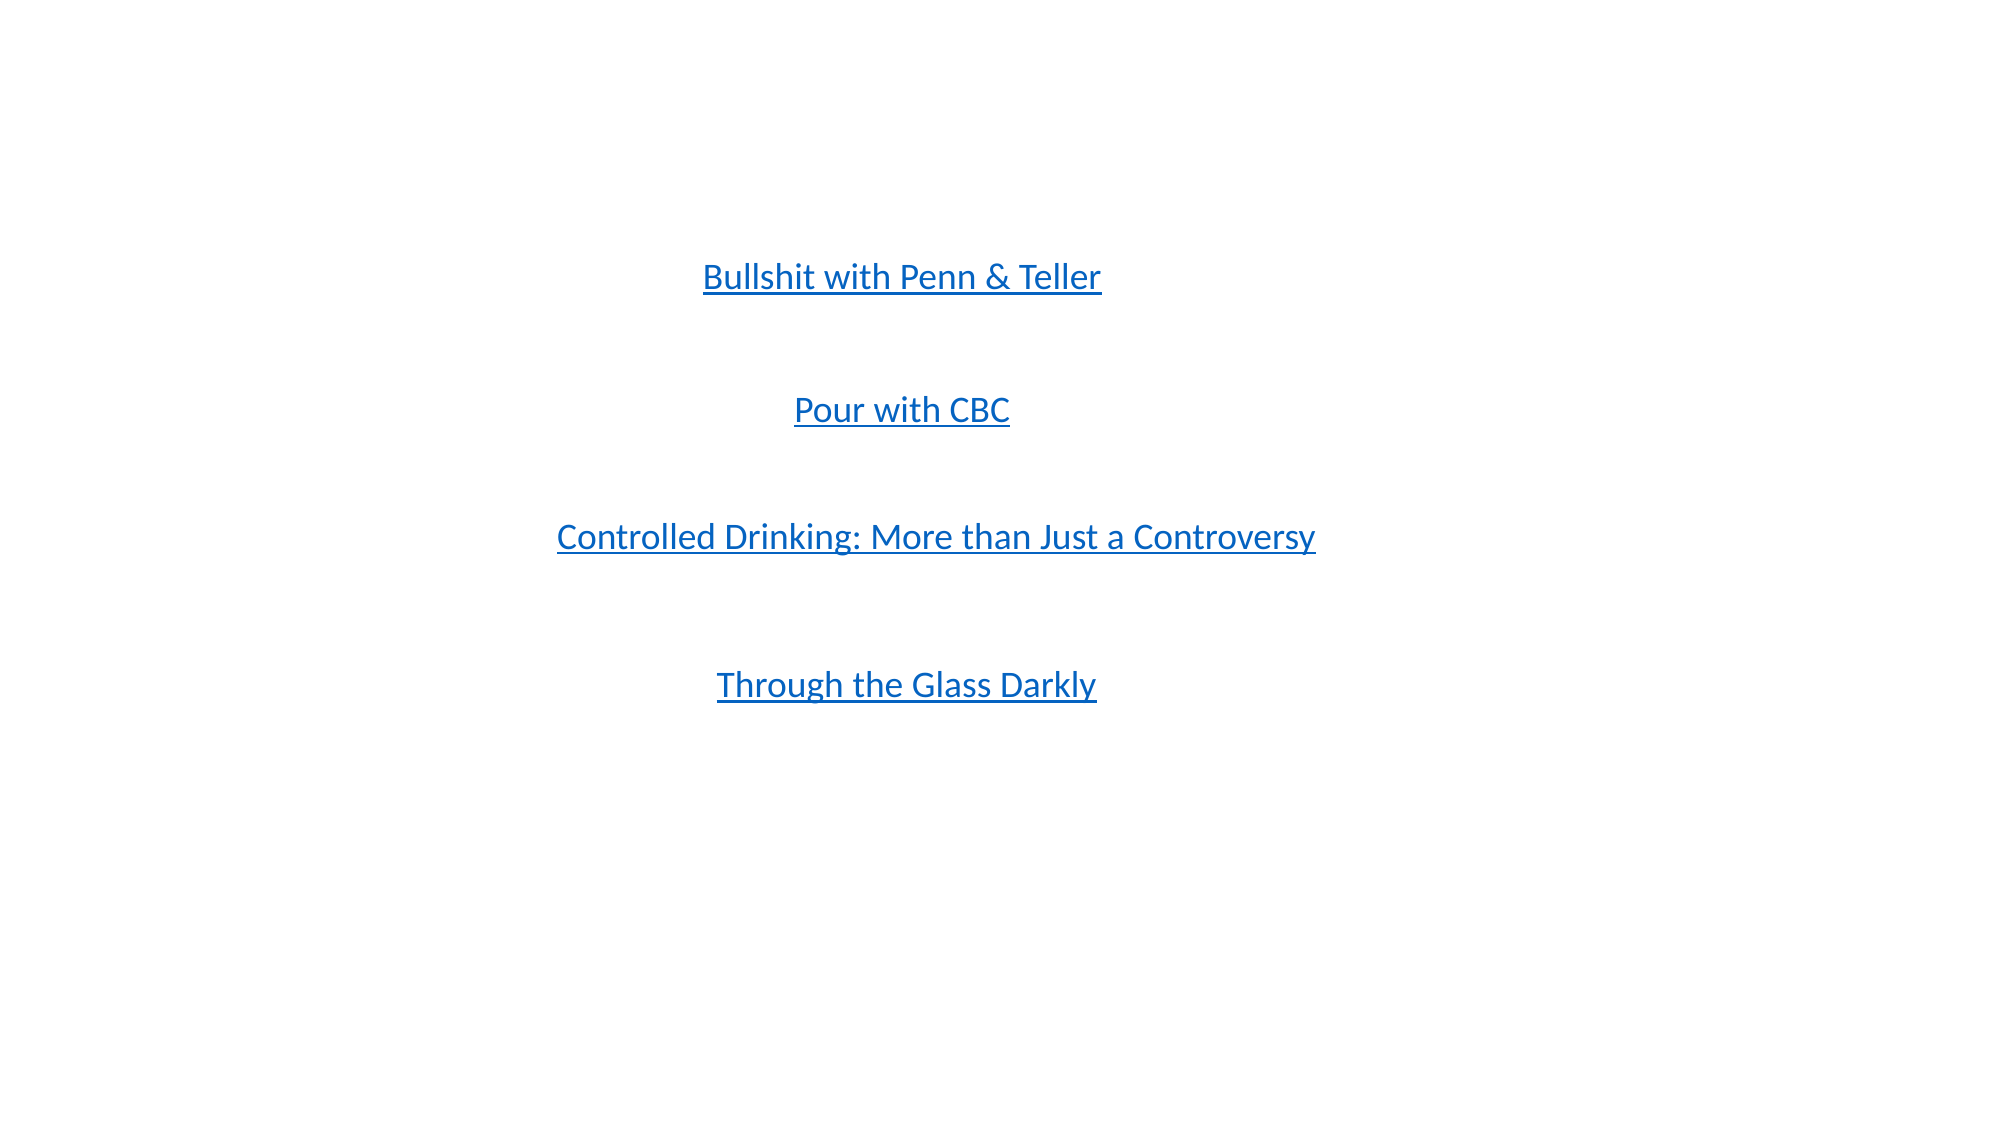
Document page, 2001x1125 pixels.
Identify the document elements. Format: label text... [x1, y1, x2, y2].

text_box Through the Glass Darkly [701, 652, 1112, 713]
text_box Pour with CBC [779, 377, 1026, 438]
text_box Controlled Drinking: More than Just a Controversy [542, 504, 1332, 565]
text_box Bullshit with Penn & Teller [688, 244, 1117, 305]
